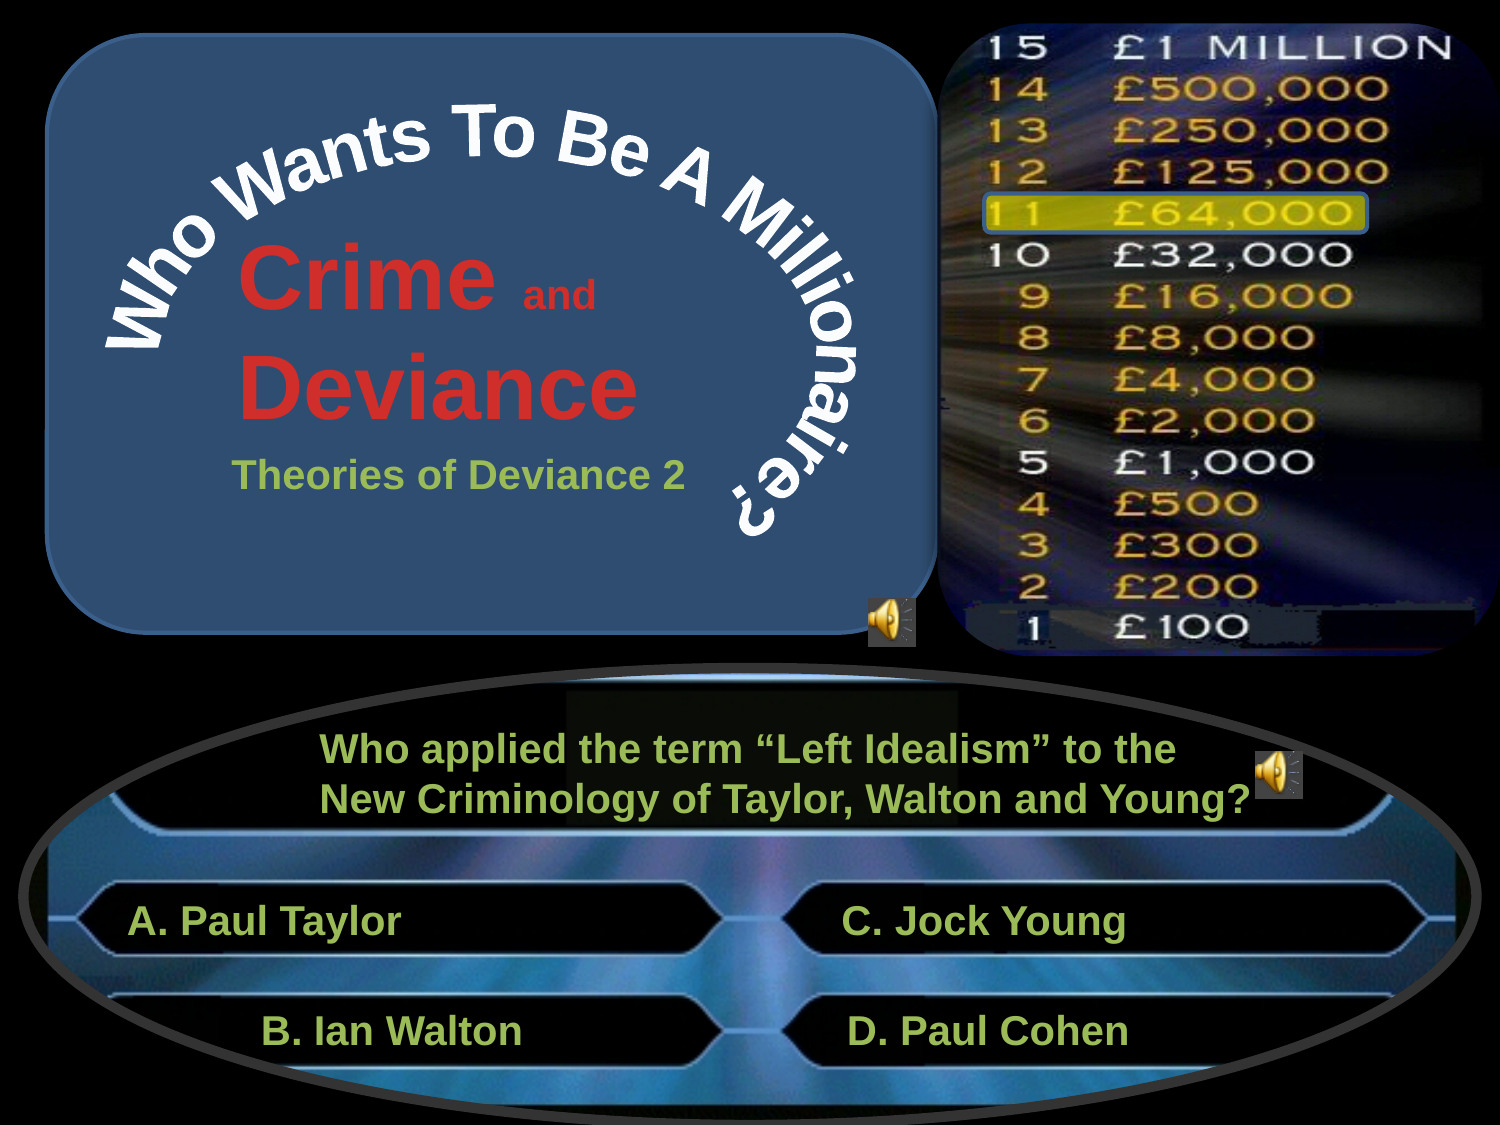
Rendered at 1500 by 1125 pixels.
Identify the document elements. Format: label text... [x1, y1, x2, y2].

text_box Crime and Deviance [222, 210, 692, 440]
text_box Theories of Deviance 2 [216, 440, 727, 506]
picture [937, 23, 1500, 657]
picture [23, 667, 1477, 1125]
picture [866, 597, 918, 648]
text_box [44, 32, 929, 635]
